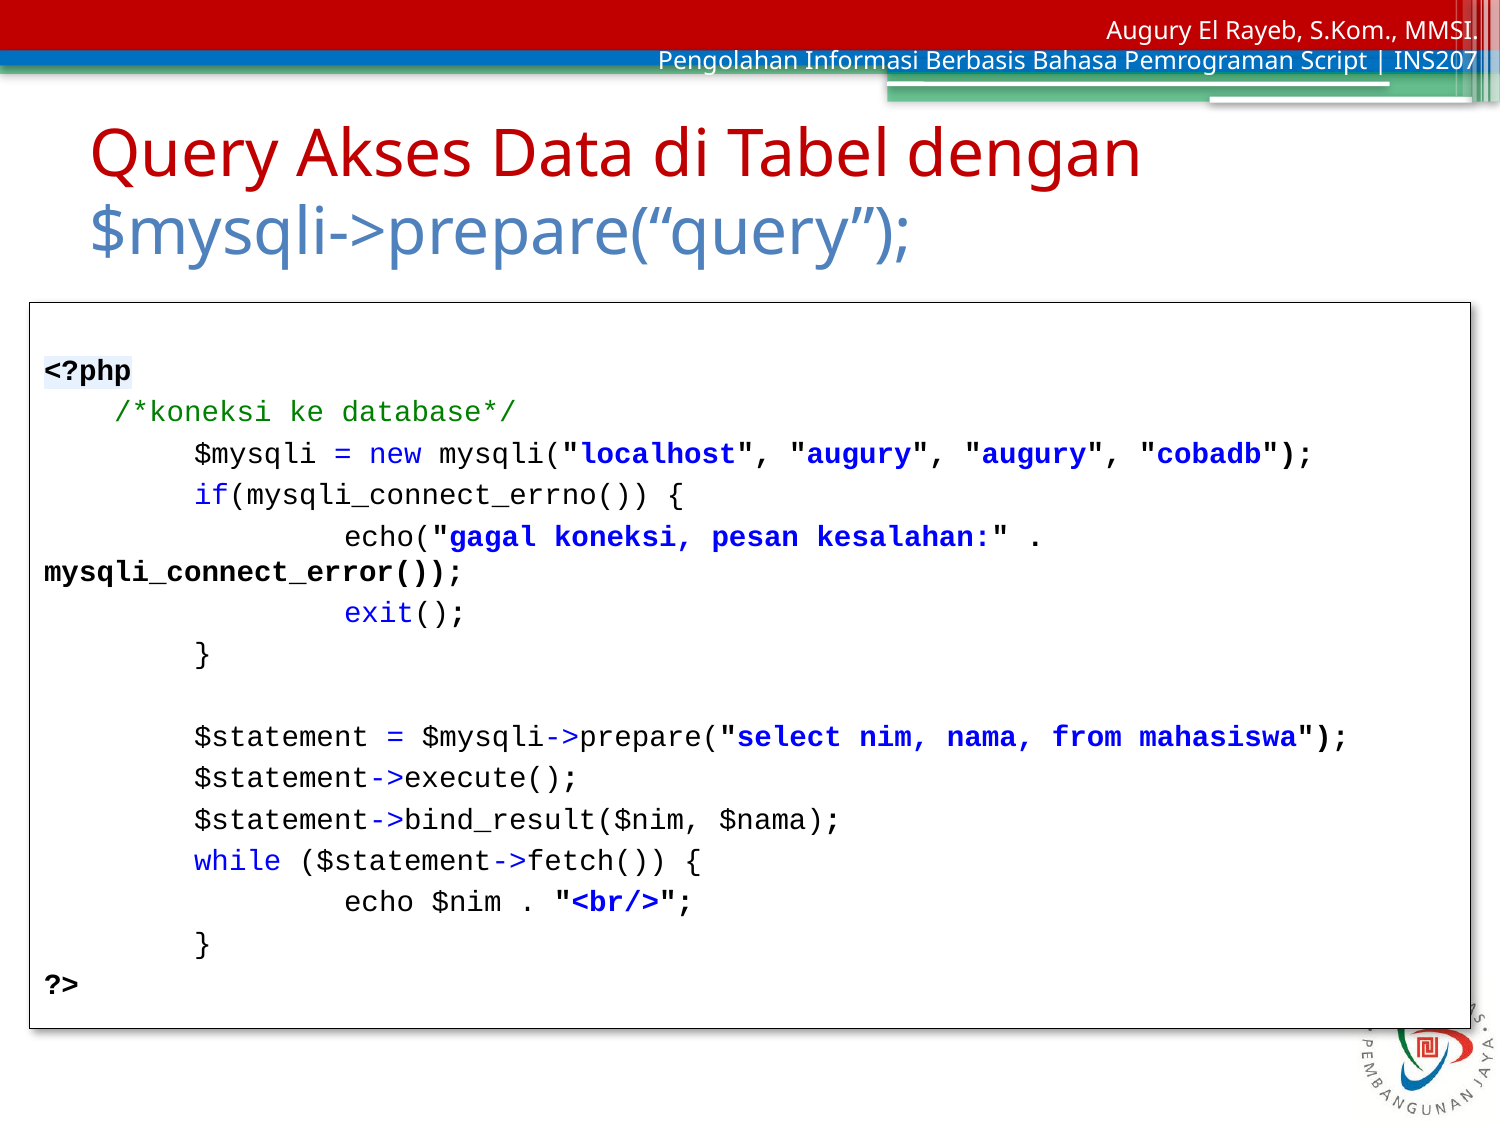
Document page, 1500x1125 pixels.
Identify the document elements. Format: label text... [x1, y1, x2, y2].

list <?php /*koneksi ke database*/ $mysqli = new mysqli("localhost", "augury", "augury", "cobadb"); if(mysqli_connect_errno()) { echo("gagal koneksi, pesan kesalahan:" . mysqli_connect_error()); exit(); } $statement = $mysqli->prepare("select nim, nama, from mahasiswa"); $statement->execute(); $statement->bind_result($nim, $nama); while ($statement->fetch()) { echo $nim . "<br/>"; } ?> [29, 302, 1471, 1029]
title Query Akses Data di Tabel dengan $mysqli->prepare(“query”); [75, 101, 1425, 277]
picture [1352, 975, 1500, 1125]
